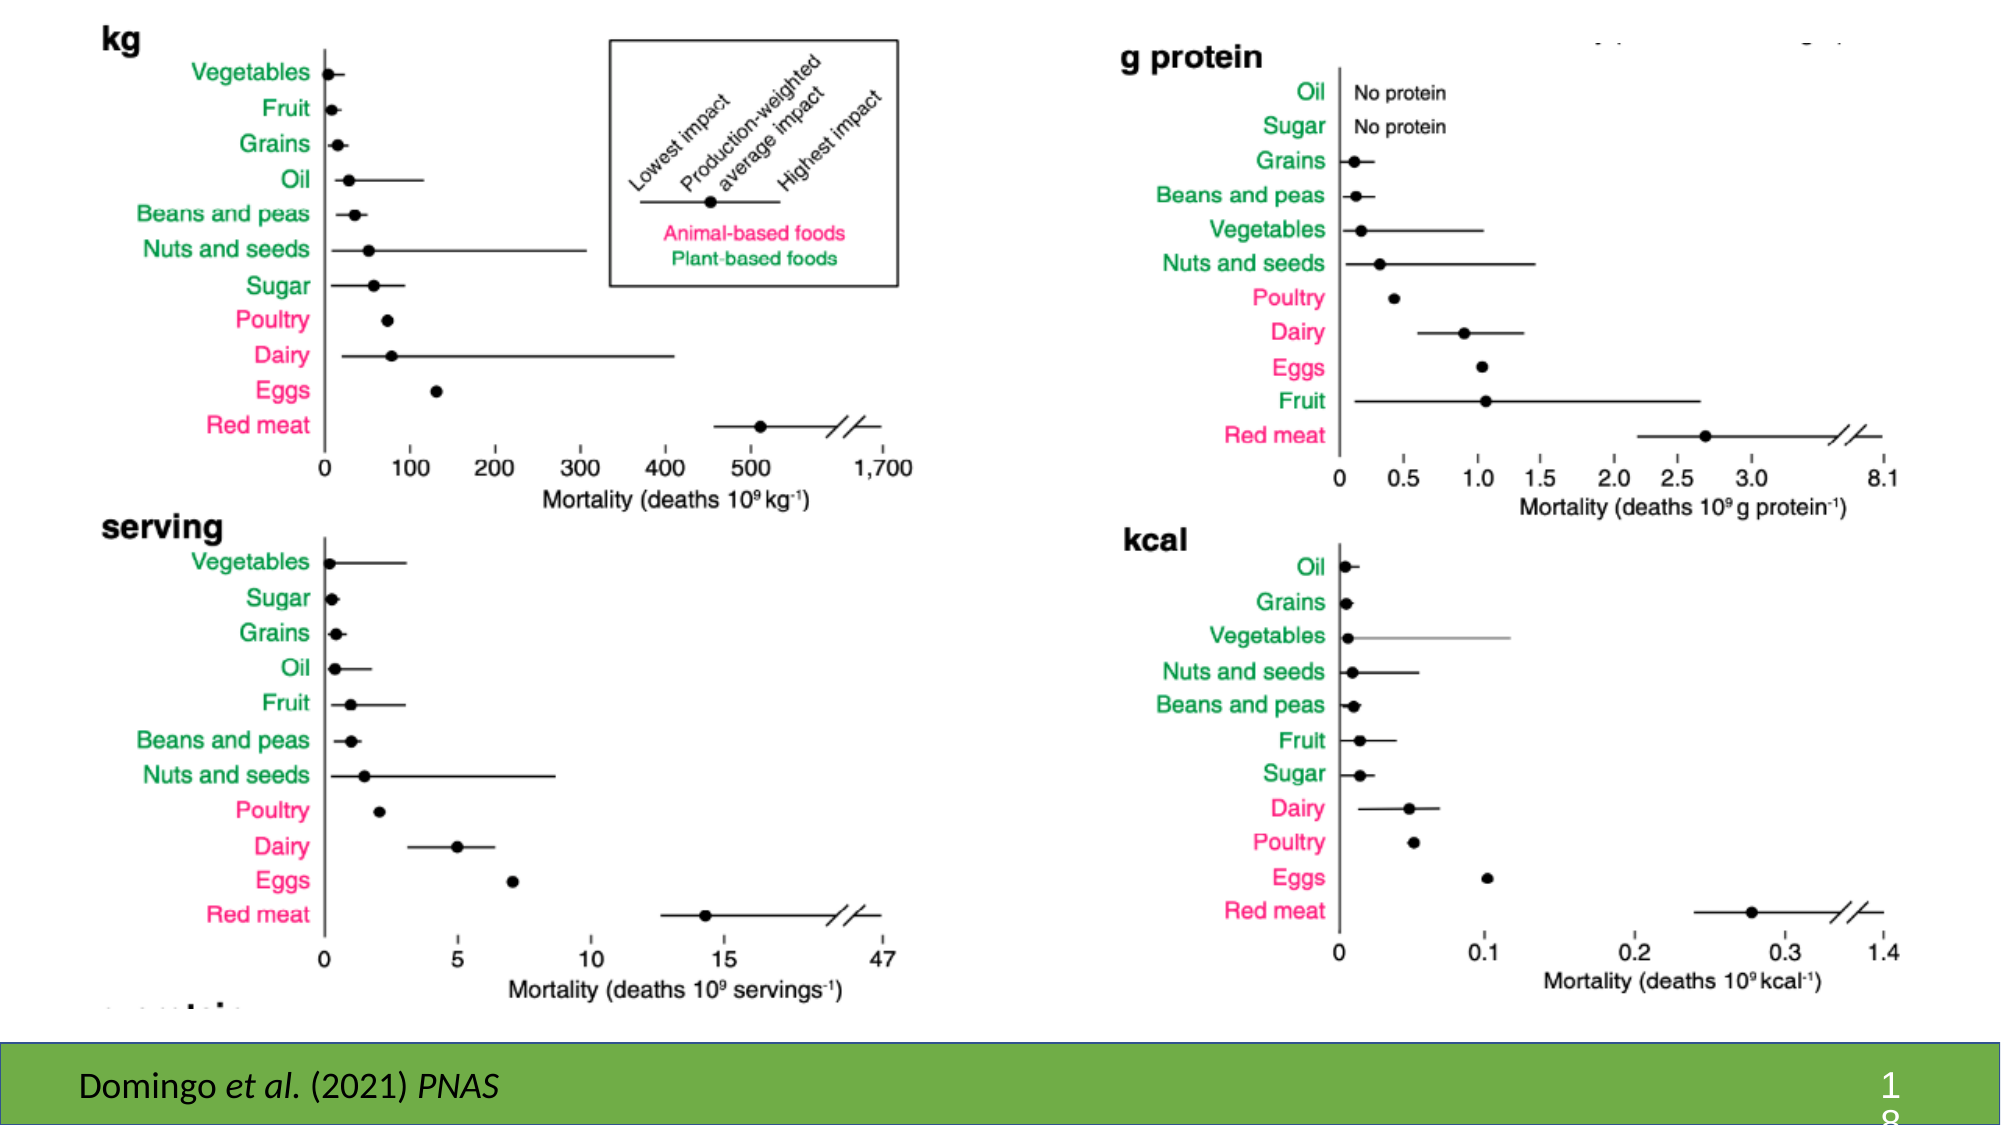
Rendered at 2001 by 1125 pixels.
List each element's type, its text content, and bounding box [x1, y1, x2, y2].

slide_number 18 [1872, 1053, 1911, 1114]
picture [1098, 43, 1954, 1009]
text_box Domingo et al. (2021) PNAS [71, 1053, 507, 1114]
picture [46, 0, 963, 1009]
